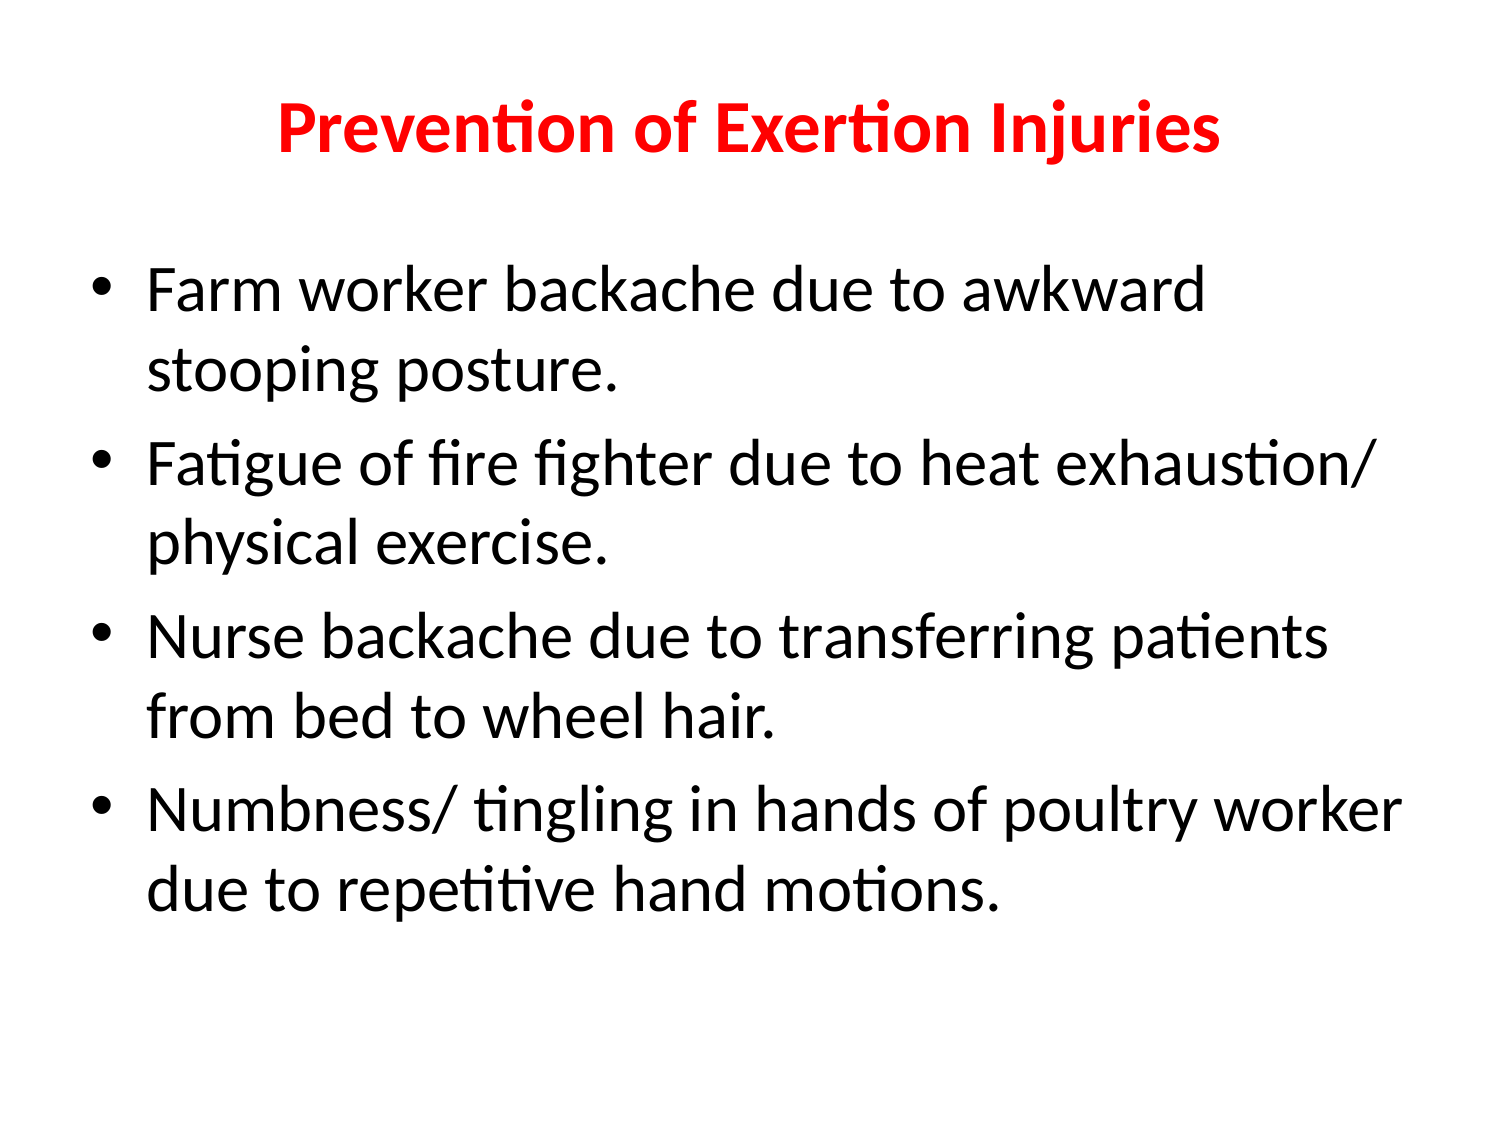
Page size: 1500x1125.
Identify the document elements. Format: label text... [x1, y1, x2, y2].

title Prevention of Exertion Injuries [75, 45, 1425, 200]
list Farm worker backache due to awkward stooping posture. Fatigue of fire fighter due to heat exhaustion/ physical exercise. Nurse backache due to transferring patients from bed to wheel hair. Numbness/ tingling in hands of poultry worker due to repetitive hand motions. [75, 237, 1450, 1005]
